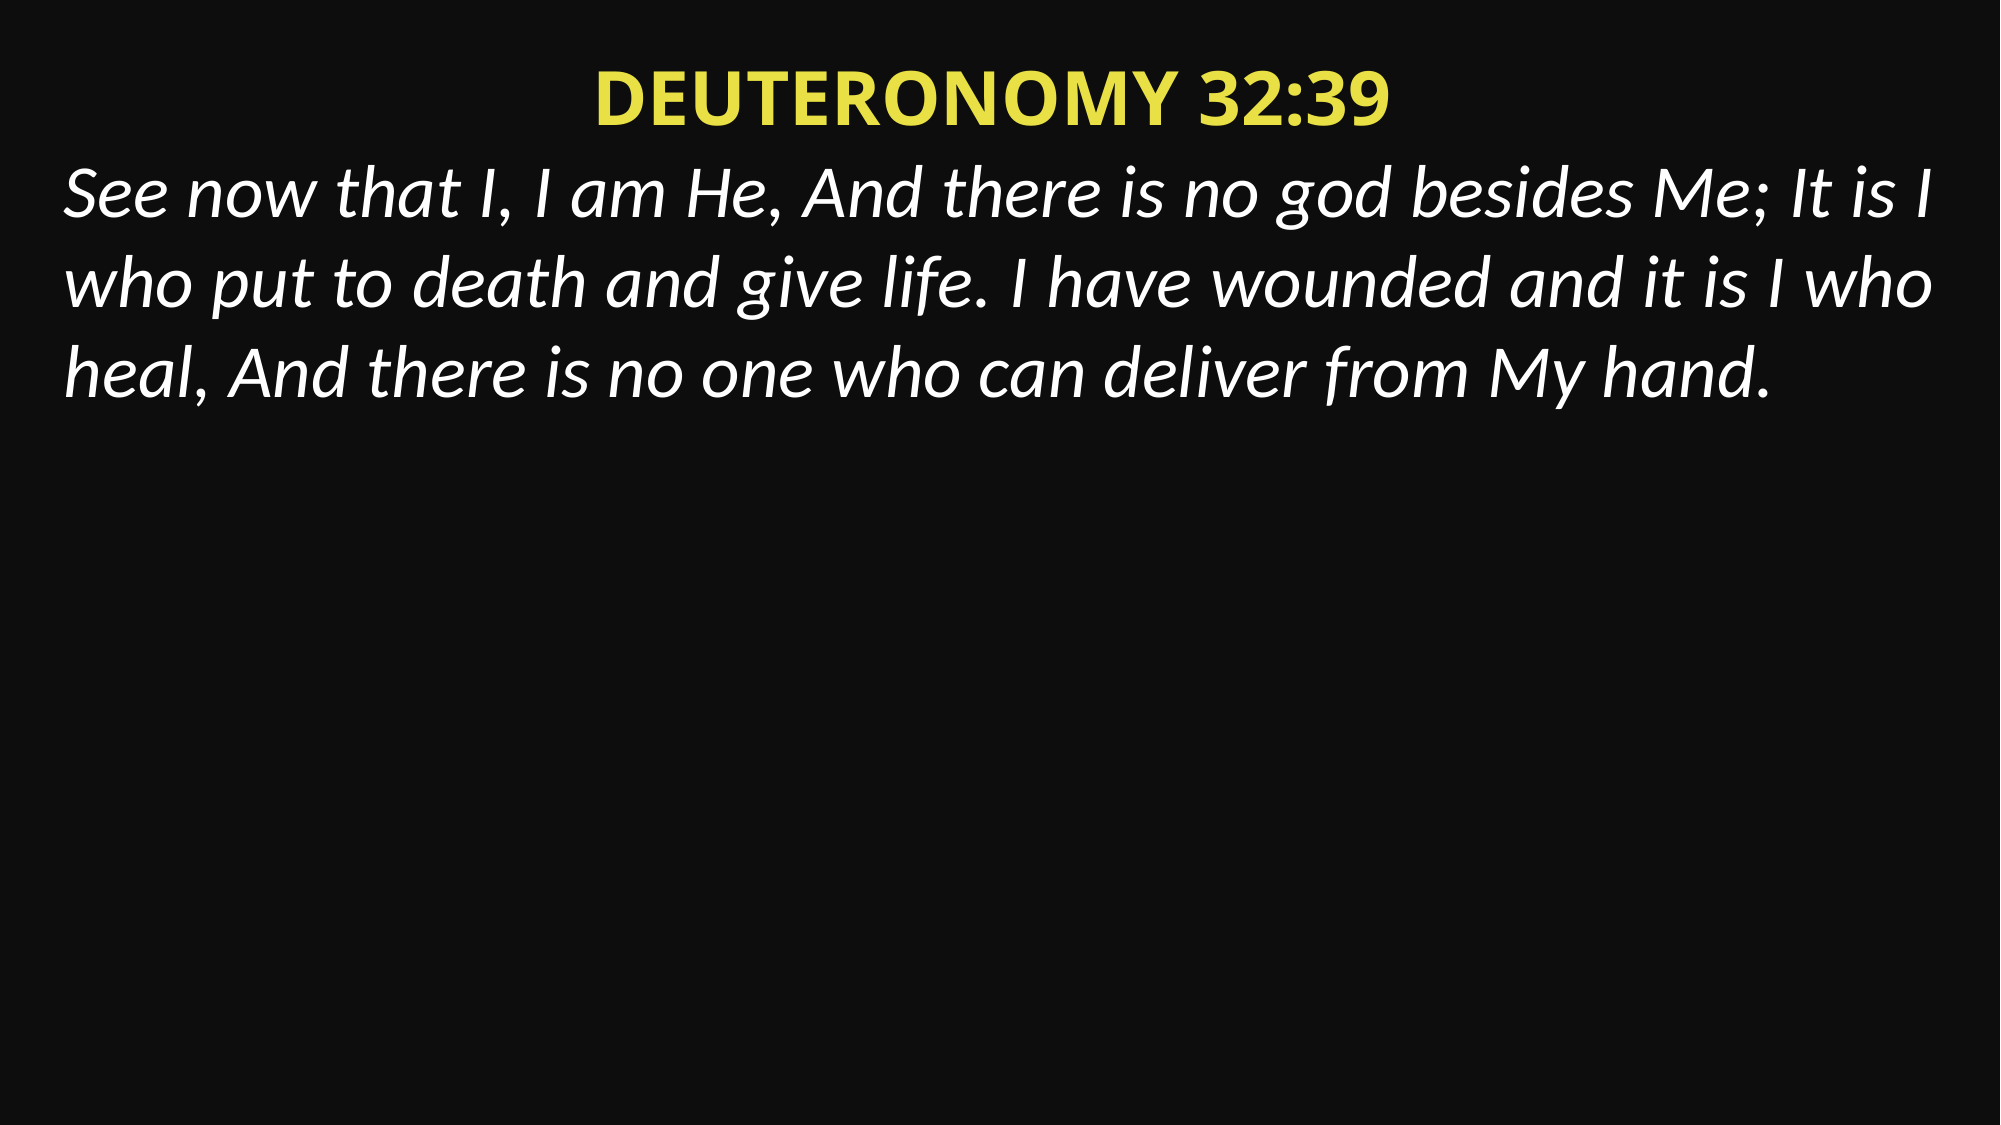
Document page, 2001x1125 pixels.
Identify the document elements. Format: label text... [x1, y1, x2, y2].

text_box See now that I, I am He, And there is no god besides Me; It is I who put to death and give life. I have wounded and it is I who heal, And there is no one who can deliver from My hand. [49, 135, 1951, 420]
subtitle Deuteronomy 32:39 [34, 42, 1951, 184]
